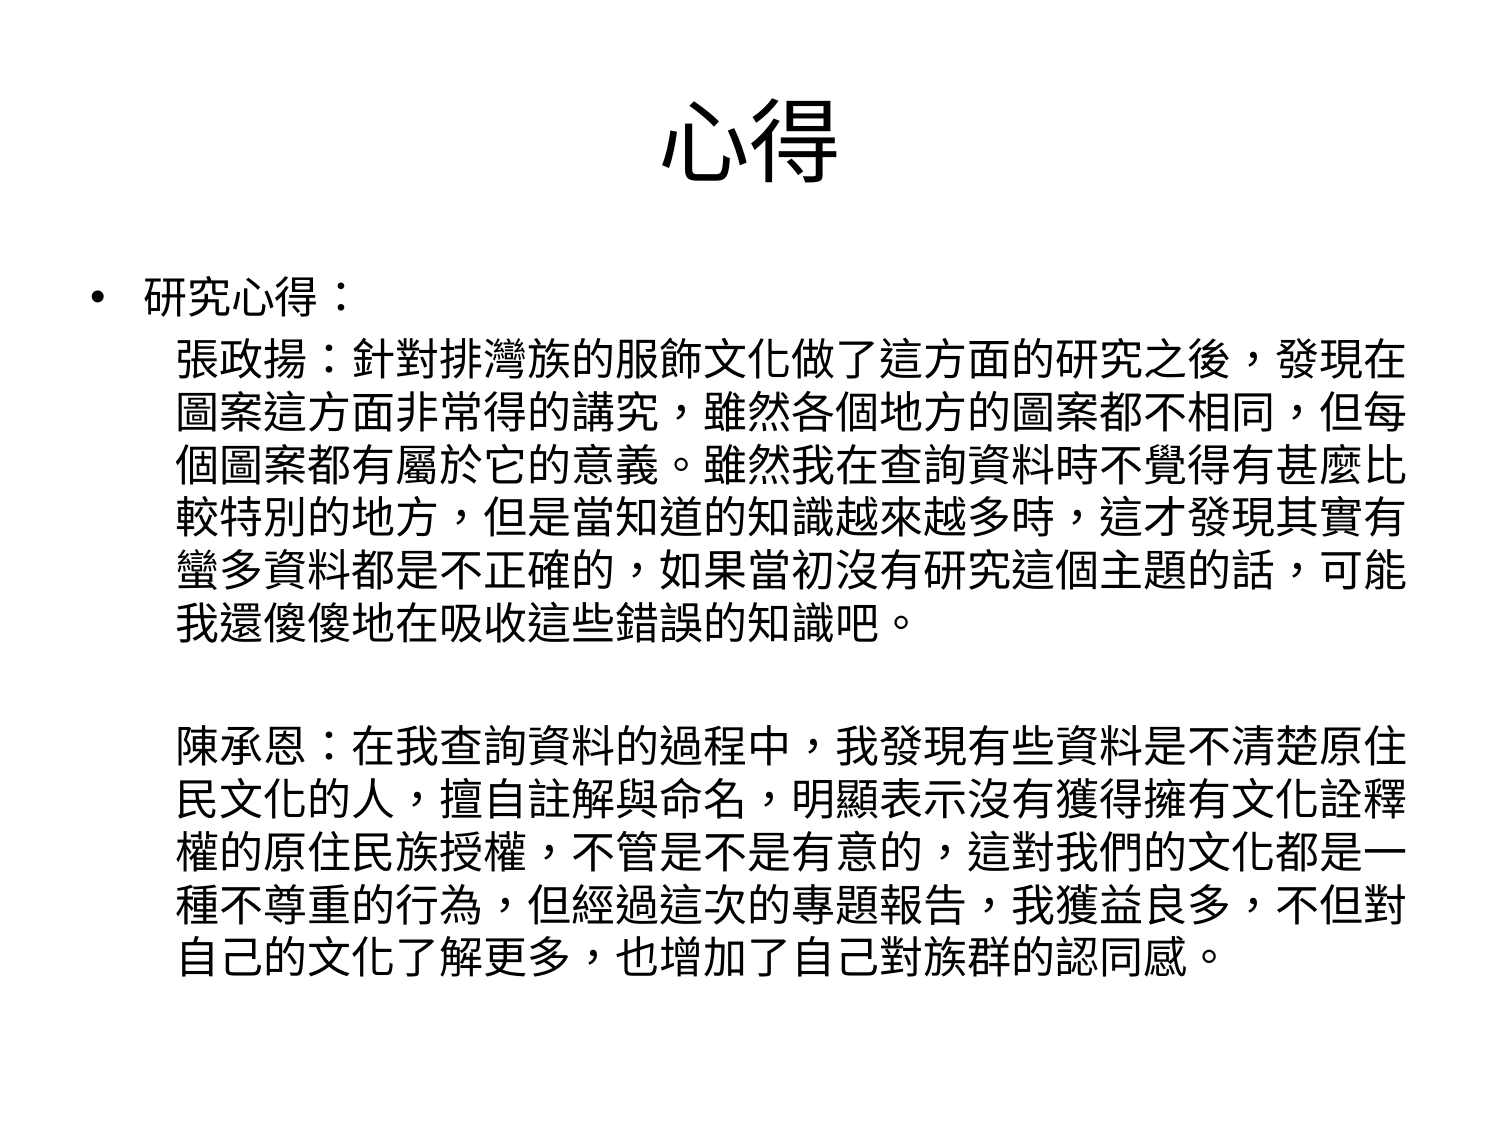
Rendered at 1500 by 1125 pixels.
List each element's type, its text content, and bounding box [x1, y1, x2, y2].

title 心得 [75, 45, 1425, 233]
list 研究心得： 張政揚：針對排灣族的服飾文化做了這方面的研究之後，發現在圖案這方面非常得的講究，雖然各個地方的圖案都不相同，但每個圖案都有屬於它的意義。雖然我在查詢資料時不覺得有甚麼比較特別的地方，但是當知道的知識越來越多時，這才發現其實有蠻多資料都是不正確的，如果當初沒有研究這個主題的話，可能我還傻傻地在吸收這些錯誤的知識吧。 陳承恩：在我查詢資料的過程中，我發現有些資料是不清楚原住民文化的人，擅自註解與命名，明顯表示沒有獲得擁有文化詮釋權的原住民族授權，不管是不是有意的，這對我們的文化都是一種不尊重的行為，但經過這次的專題報告，我獲益良多，不但對自己的文化了解更多，也增加了自己對族群的認同感。 [75, 262, 1425, 1005]
